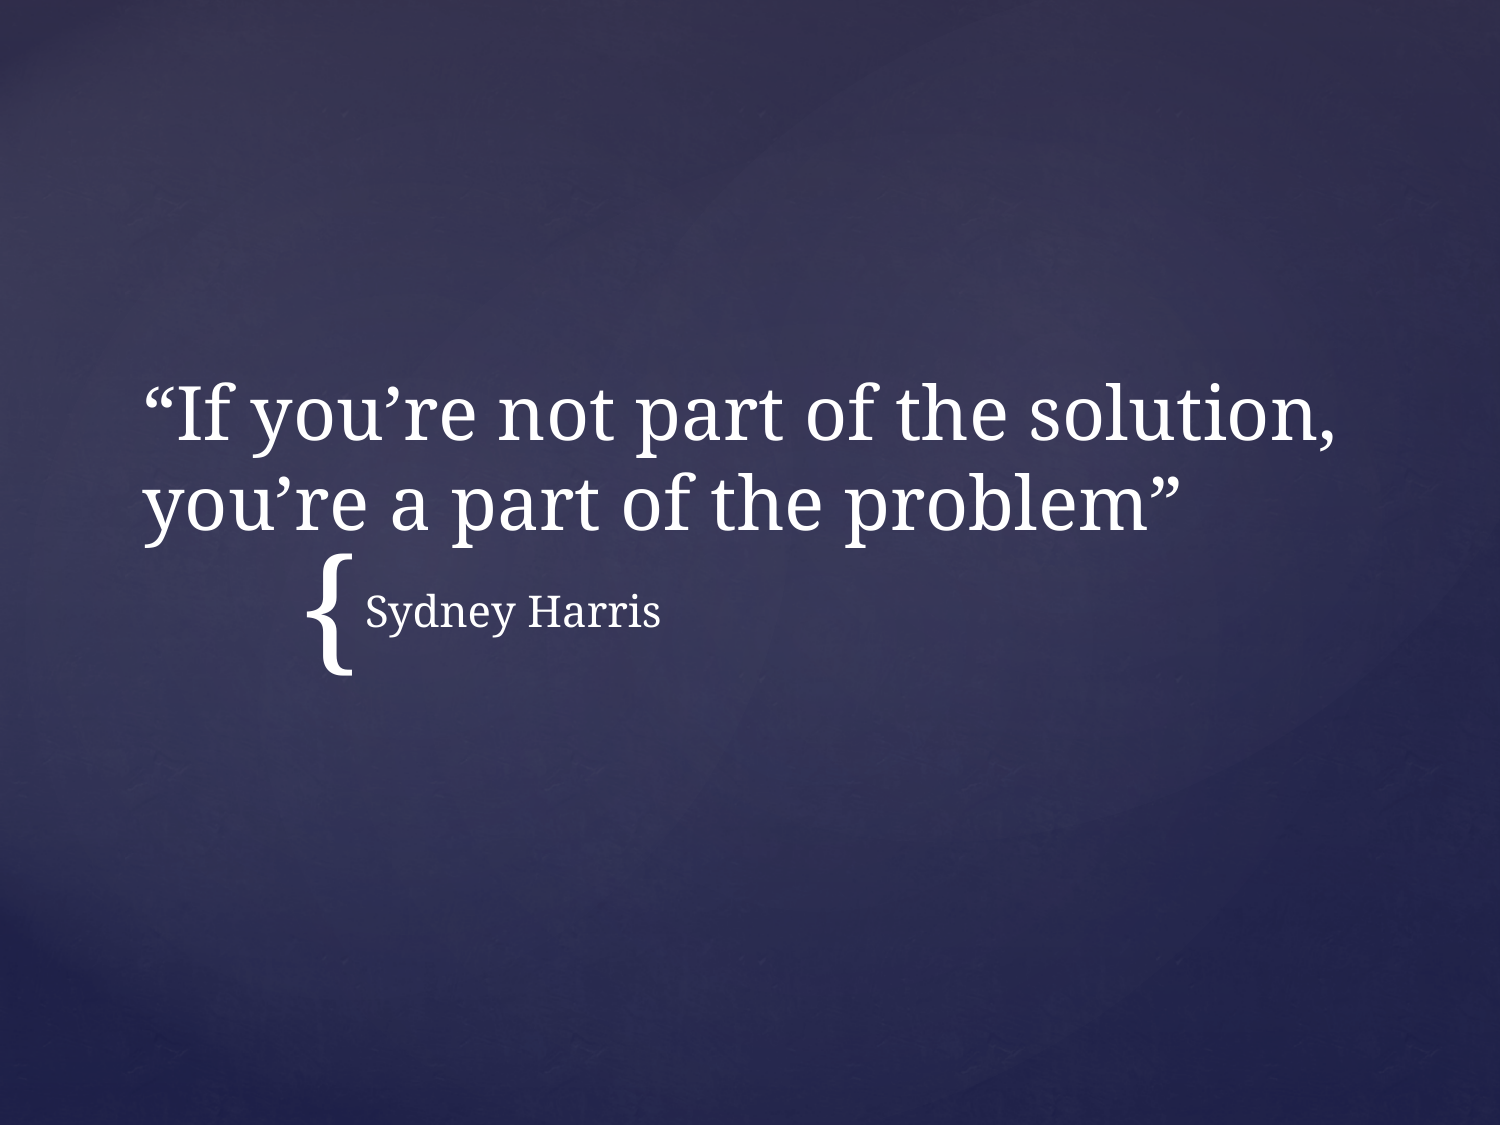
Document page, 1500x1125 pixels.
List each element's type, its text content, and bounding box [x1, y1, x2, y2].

title “If you’re not part of the solution, you’re a part of the problem” [127, 200, 1365, 554]
subtitle Sydney Harris [350, 553, 1363, 667]
